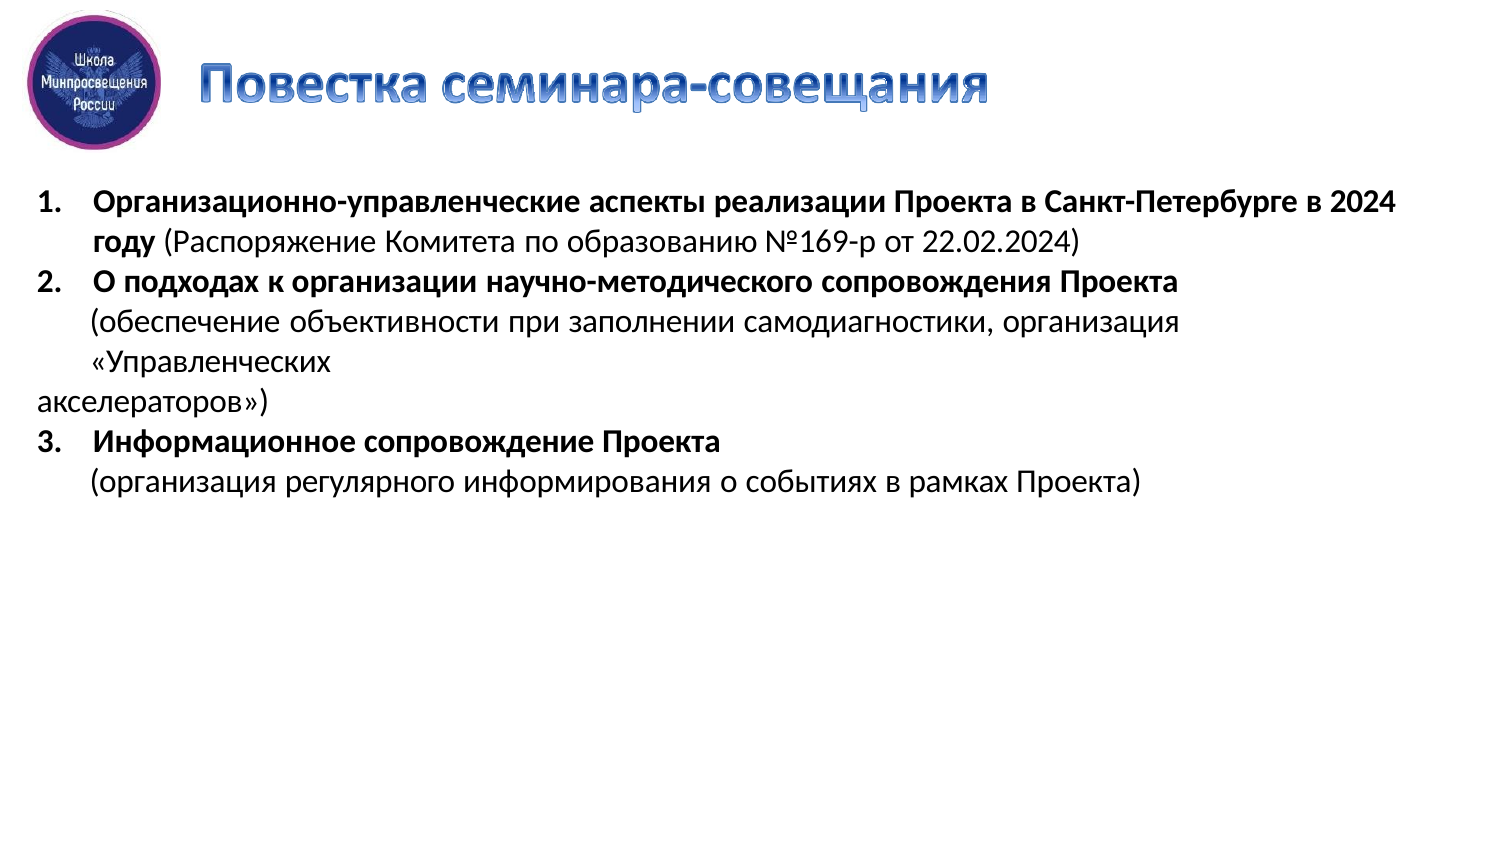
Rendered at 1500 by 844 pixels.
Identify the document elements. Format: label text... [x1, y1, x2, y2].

picture [21, 10, 161, 153]
text_box Организационно-управленческие аспекты реализации Проекта в Санкт-Петербурге в 2024 году (Распоряжение Комитета по образованию №169-р от 22.02.2024) О подходах к организации научно-методического сопровождения Проекта (обеспечение объективности при заполнении самодиагностики, организация «Управленческих акселераторов») Информационное сопровождение Проекта (организация регулярного информирования о событиях в рамках Проекта) [34, 177, 1447, 499]
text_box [200, 63, 988, 113]
